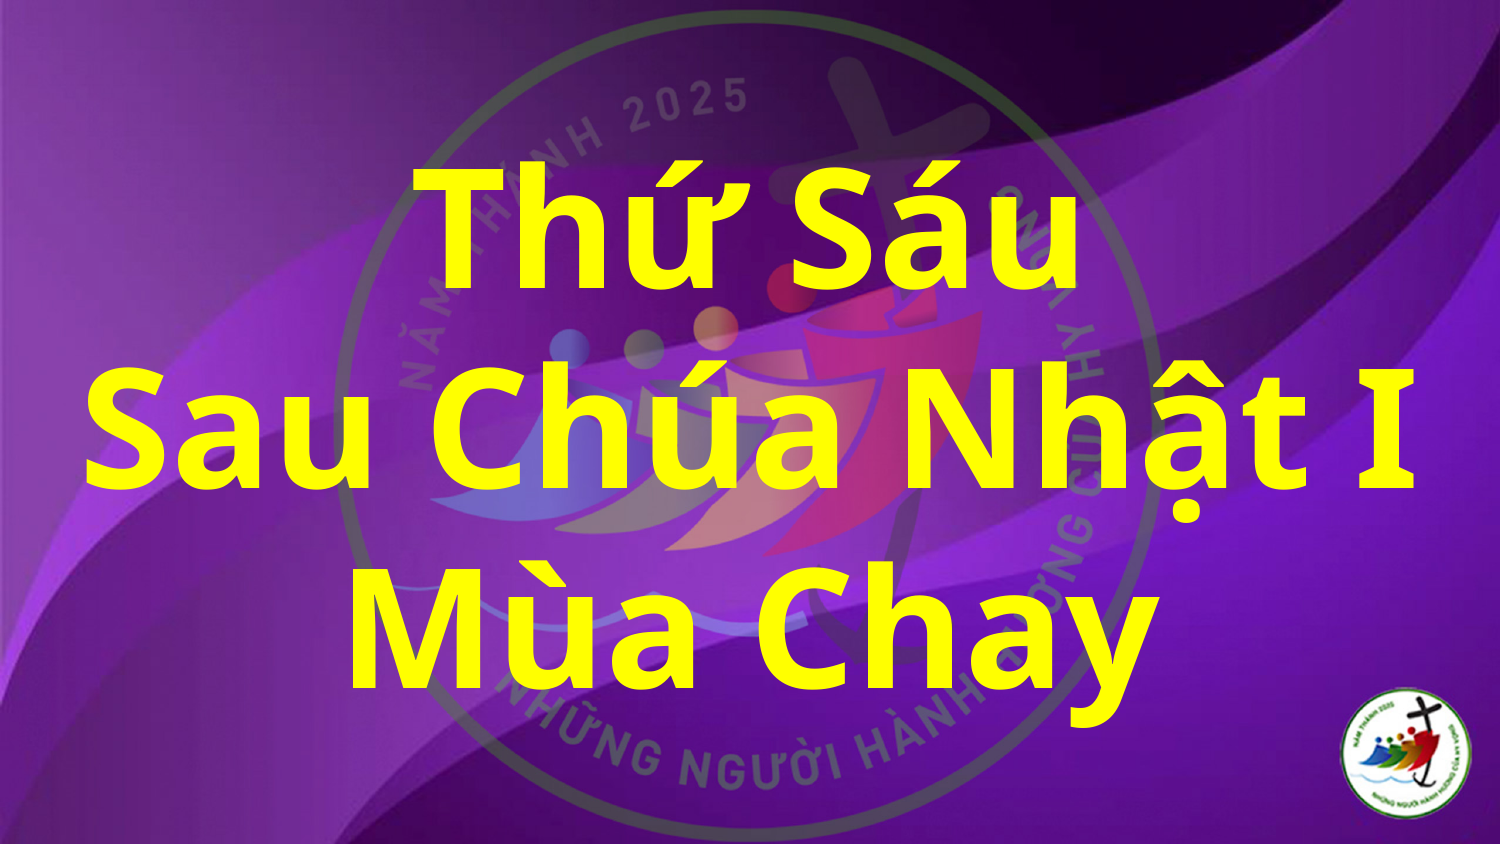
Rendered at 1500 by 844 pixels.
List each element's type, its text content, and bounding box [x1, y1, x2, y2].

title Thứ Sáu Sau Chúa Nhật I Mùa Chay [0, 0, 1500, 844]
